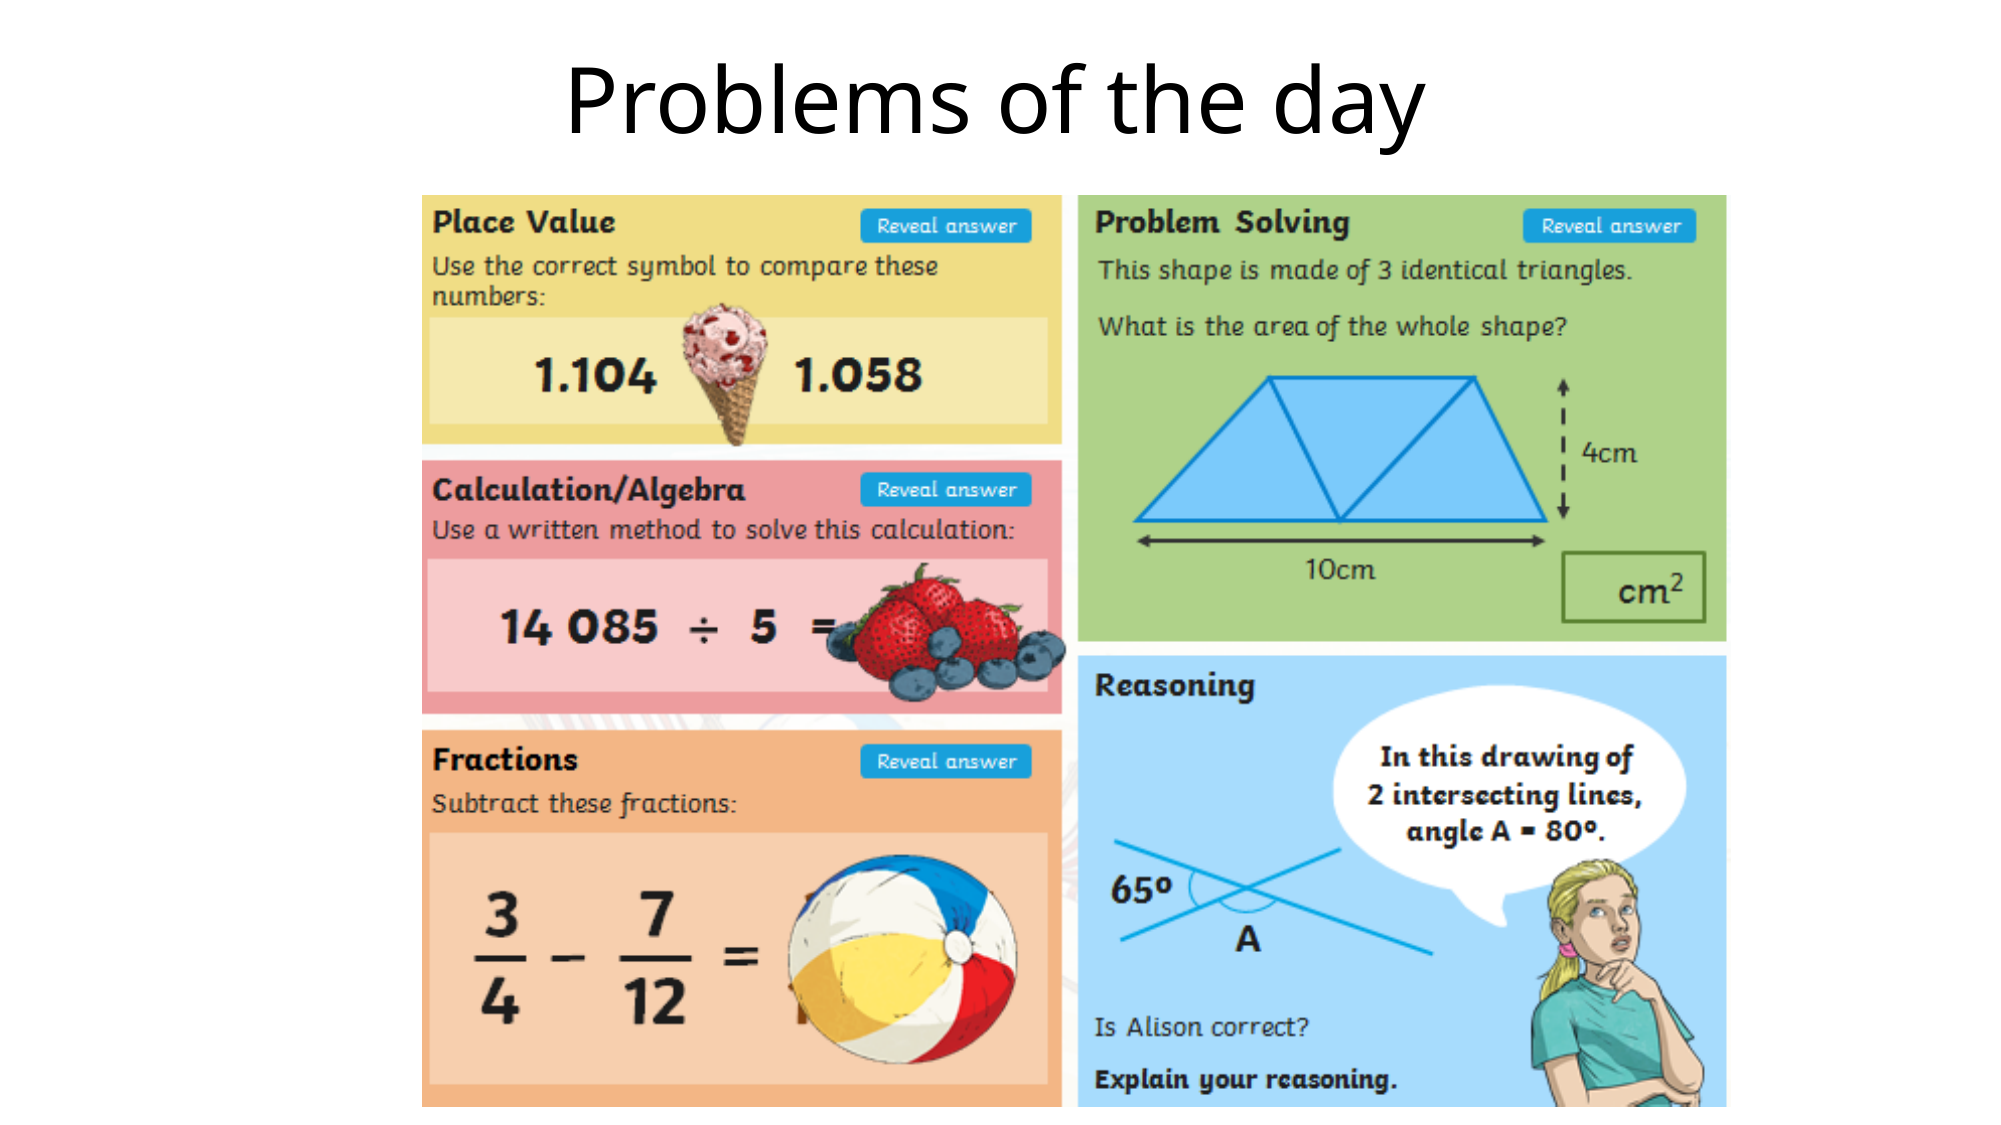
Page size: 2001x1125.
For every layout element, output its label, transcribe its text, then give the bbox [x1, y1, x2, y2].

title Problems of the day [133, 21, 1858, 188]
picture [422, 195, 1731, 1108]
